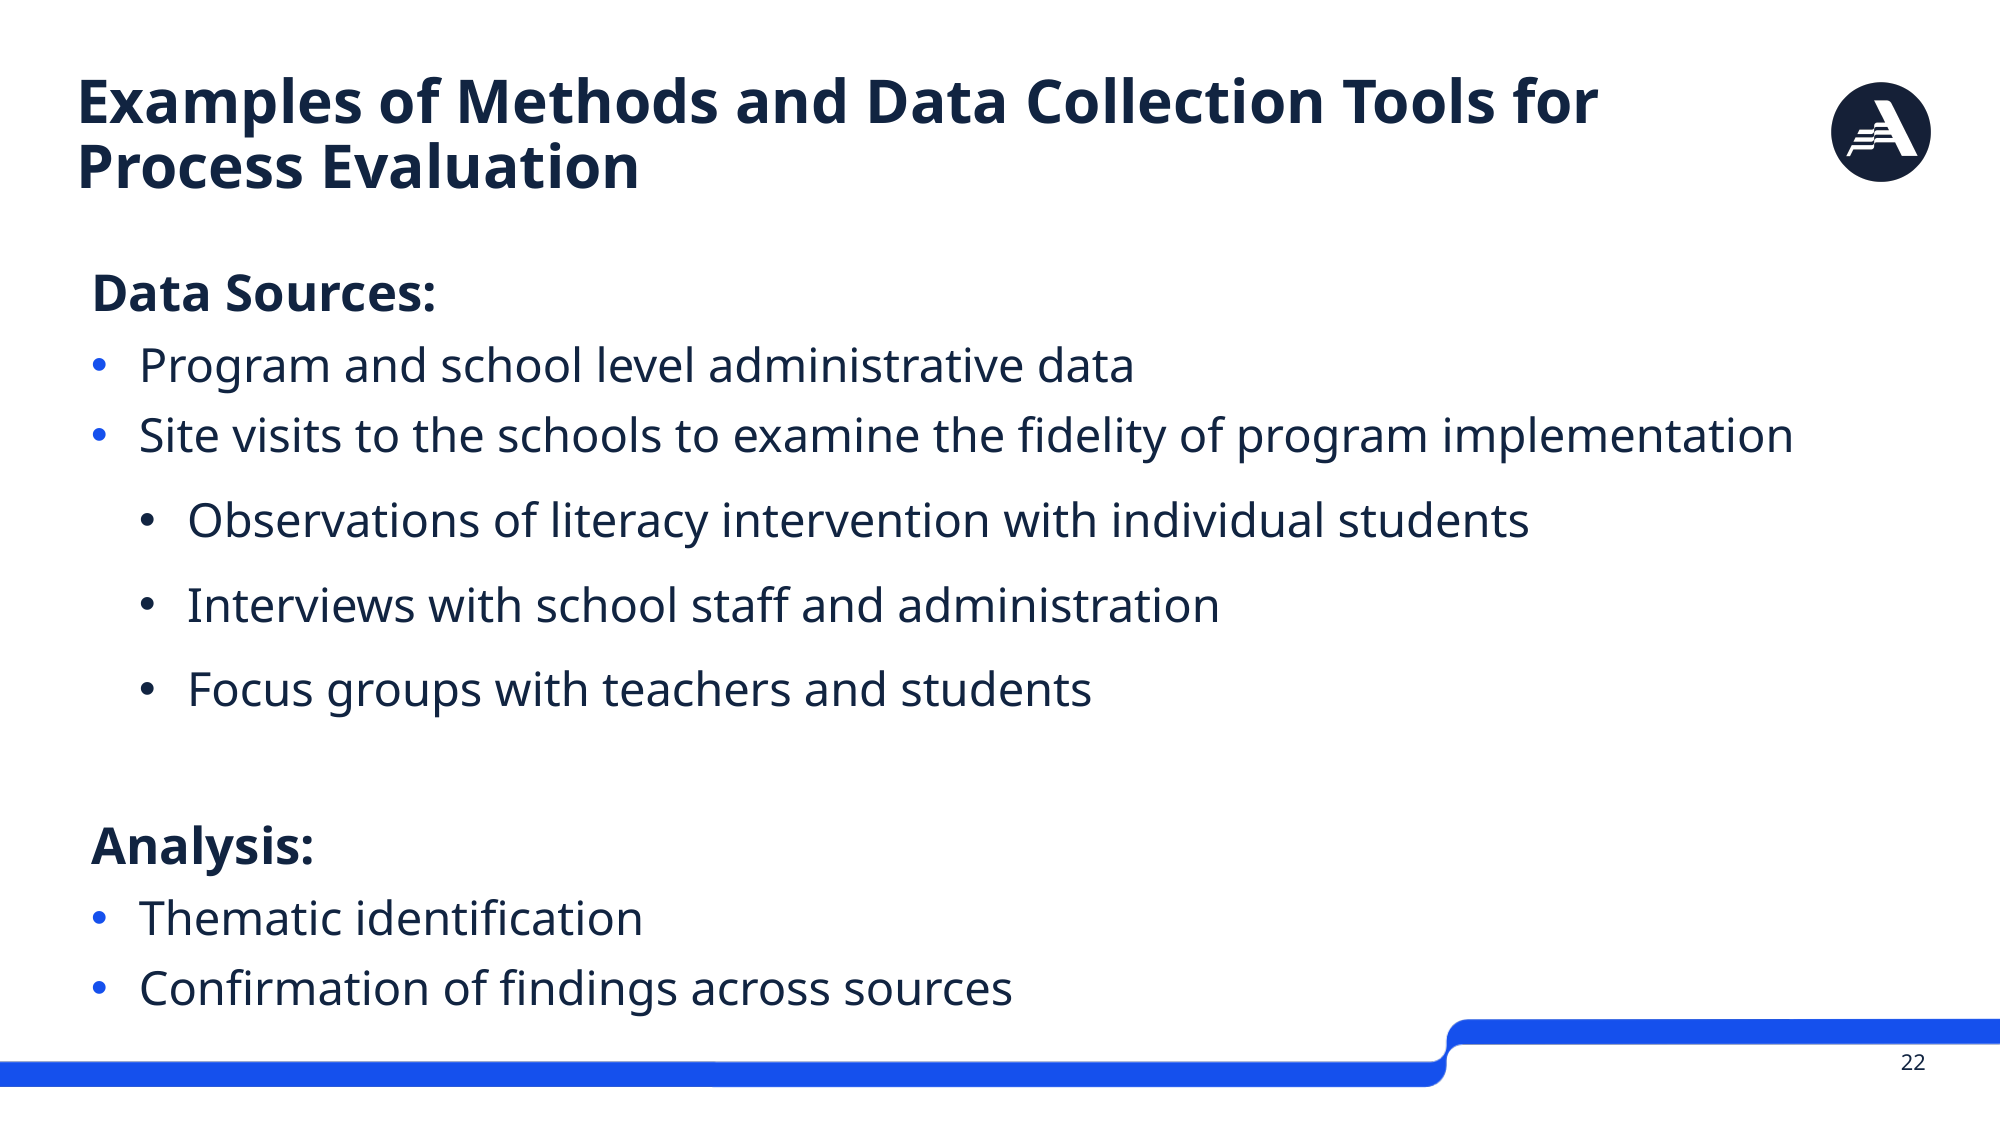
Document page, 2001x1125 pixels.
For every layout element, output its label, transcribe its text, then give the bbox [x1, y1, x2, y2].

picture [0, 1018, 2000, 1088]
slide_number 22 [1889, 1052, 1938, 1075]
list Data Sources: Program and school level administrative data Site visits to the schools to examine the fidelity of program implementation Observations of literacy intervention with individual students Interviews with school staff and administration Focus groups with teachers and students Analysis: Thematic identification Confirmation of findings across sources [76, 259, 1938, 1030]
picture [1831, 82, 1931, 182]
title Examples of Methods and Data Collection Tools for Process Evaluation [76, 39, 1663, 202]
